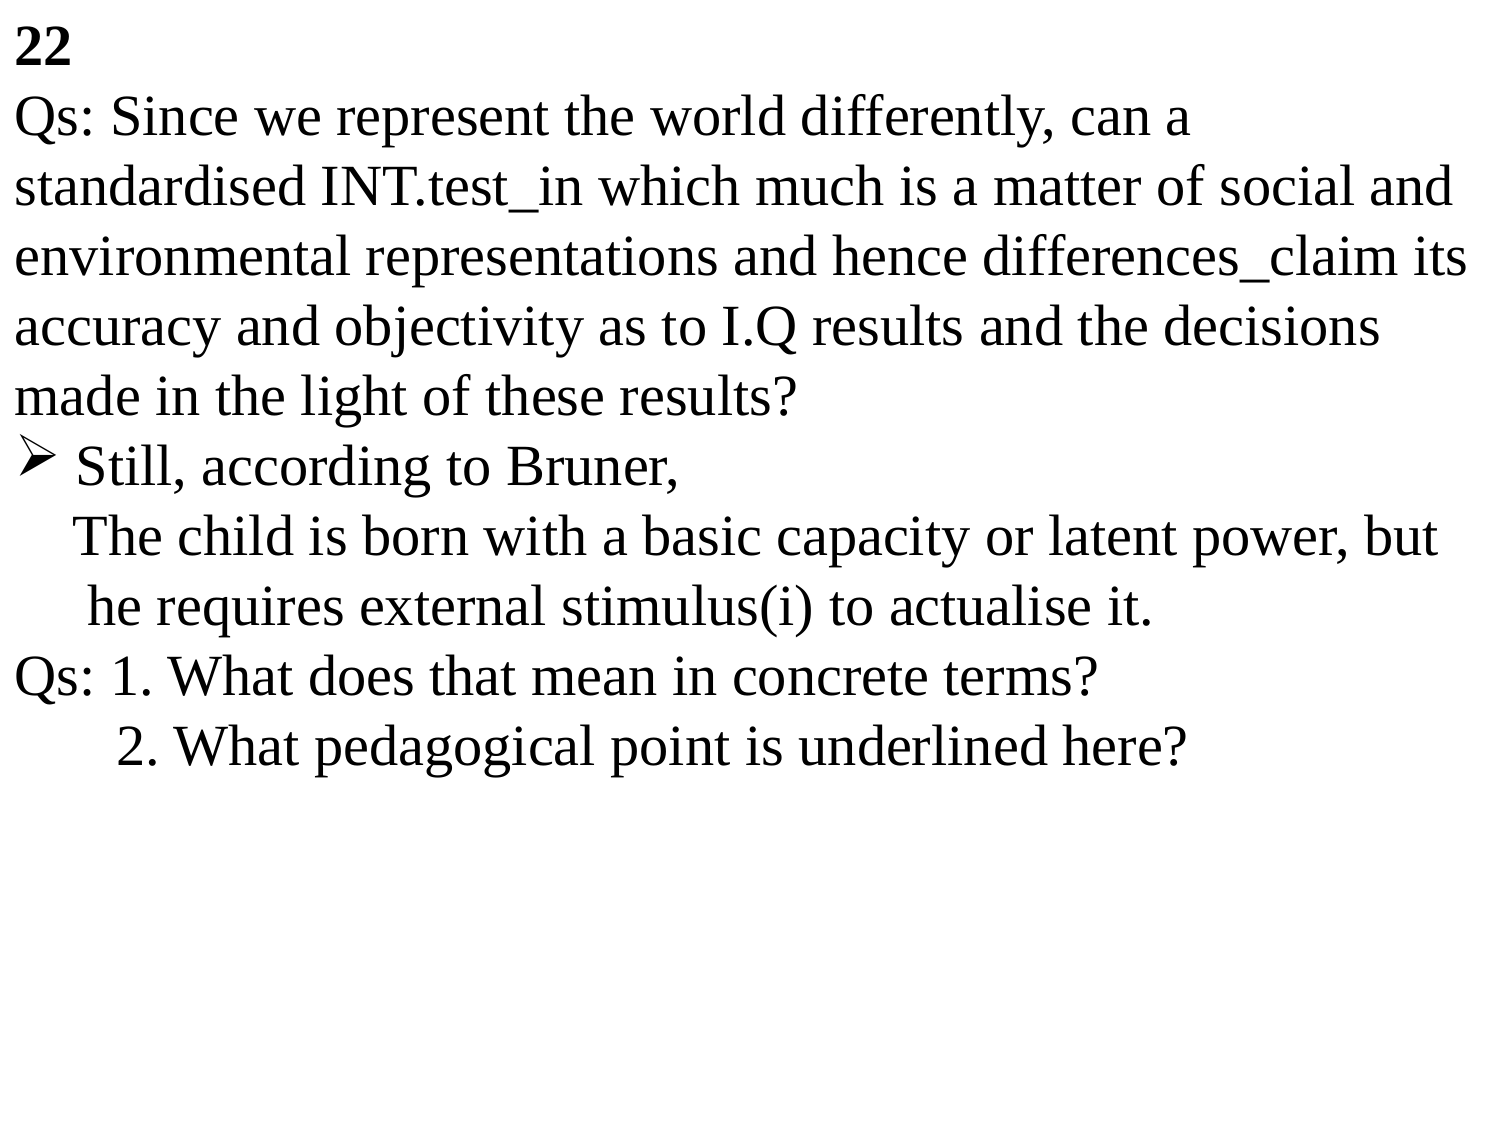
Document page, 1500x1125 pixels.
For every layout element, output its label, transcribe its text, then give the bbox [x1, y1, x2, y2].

text_box 22 Qs: Since we represent the world differently, can a standardised INT.test_in which much is a matter of social and environmental representations and hence differences_claim its accuracy and objectivity as to I.Q results and the decisions made in the light of these results? Still, according to Bruner, The child is born with a basic capacity or latent power, but he requires external stimulus(i) to actualise it. Qs: 1. What does that mean in concrete terms? 2. What pedagogical point is underlined here? [0, 0, 1500, 855]
